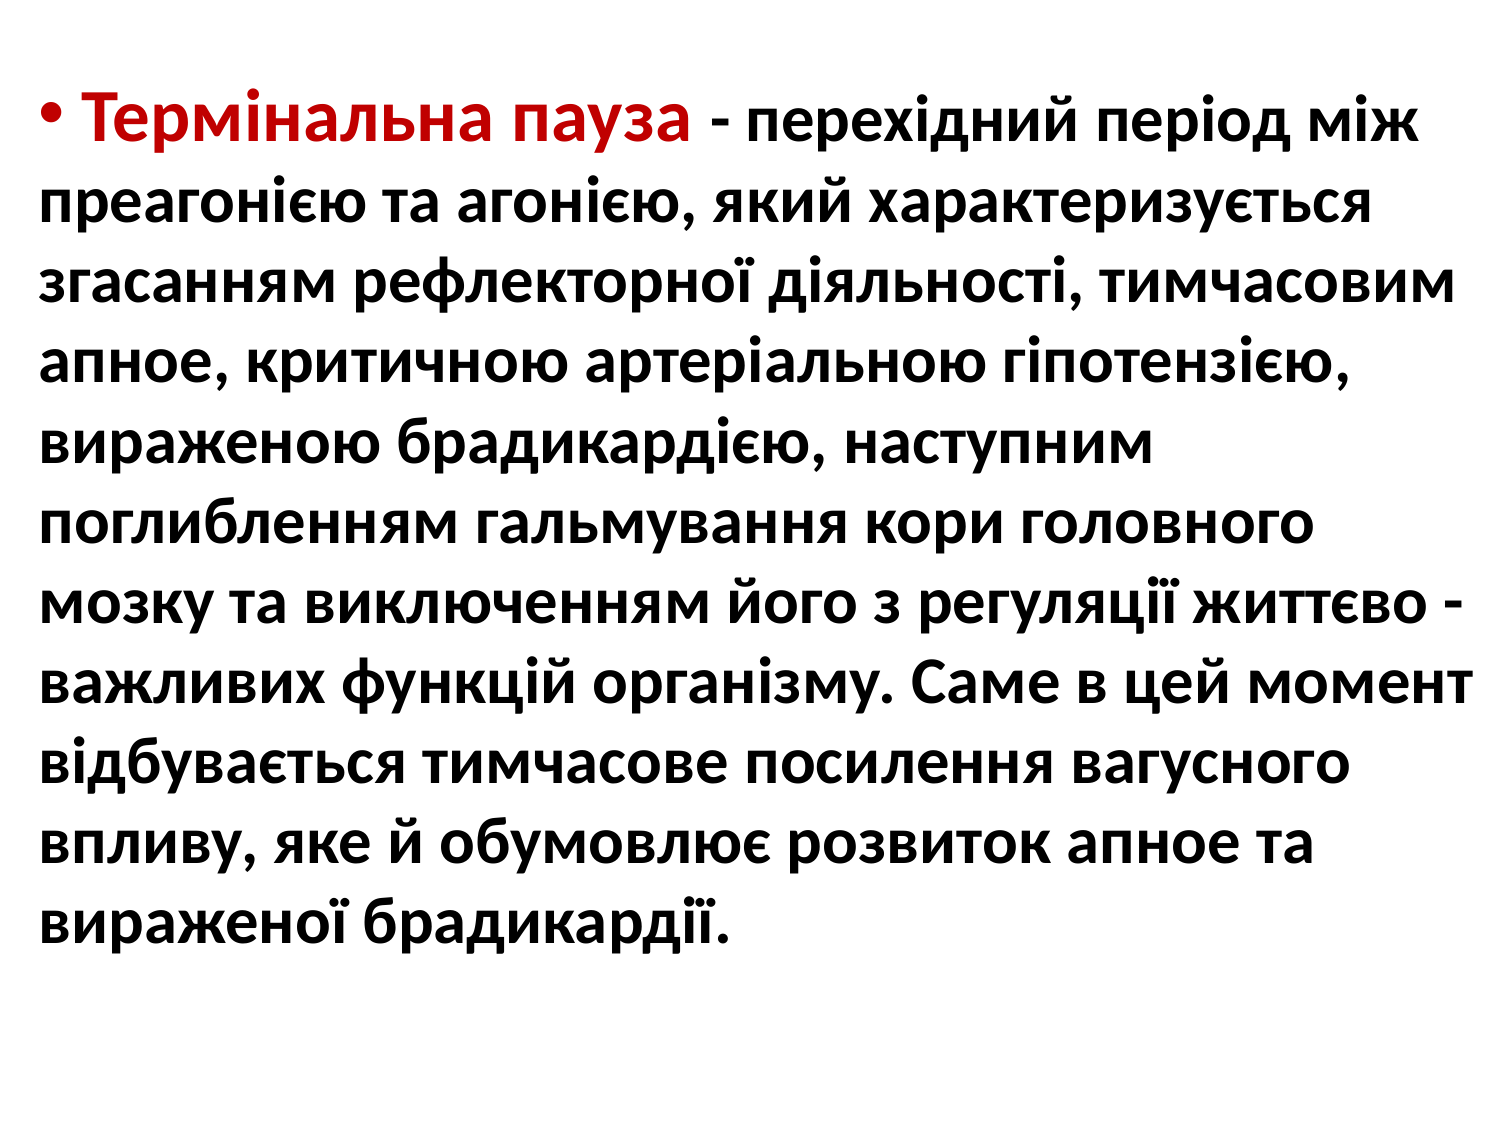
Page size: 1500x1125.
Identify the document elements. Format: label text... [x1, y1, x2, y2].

list Термінальна пауза - перехідний період між преагонією та агонією, який характеризується згасанням рефлекторної діяльності, тимчасовим апное, критичною артеріальною гіпотензією, вираженою брадикардією, наступним поглибленням гальмування кори головного мозку та виключенням його з регуляції життєво - важливих функцій організму. Саме в цей момент відбувається тимчасове посилення вагусного впливу, яке й обумовлює розвиток апное та вираженої брадикардії. [23, 58, 1500, 1125]
